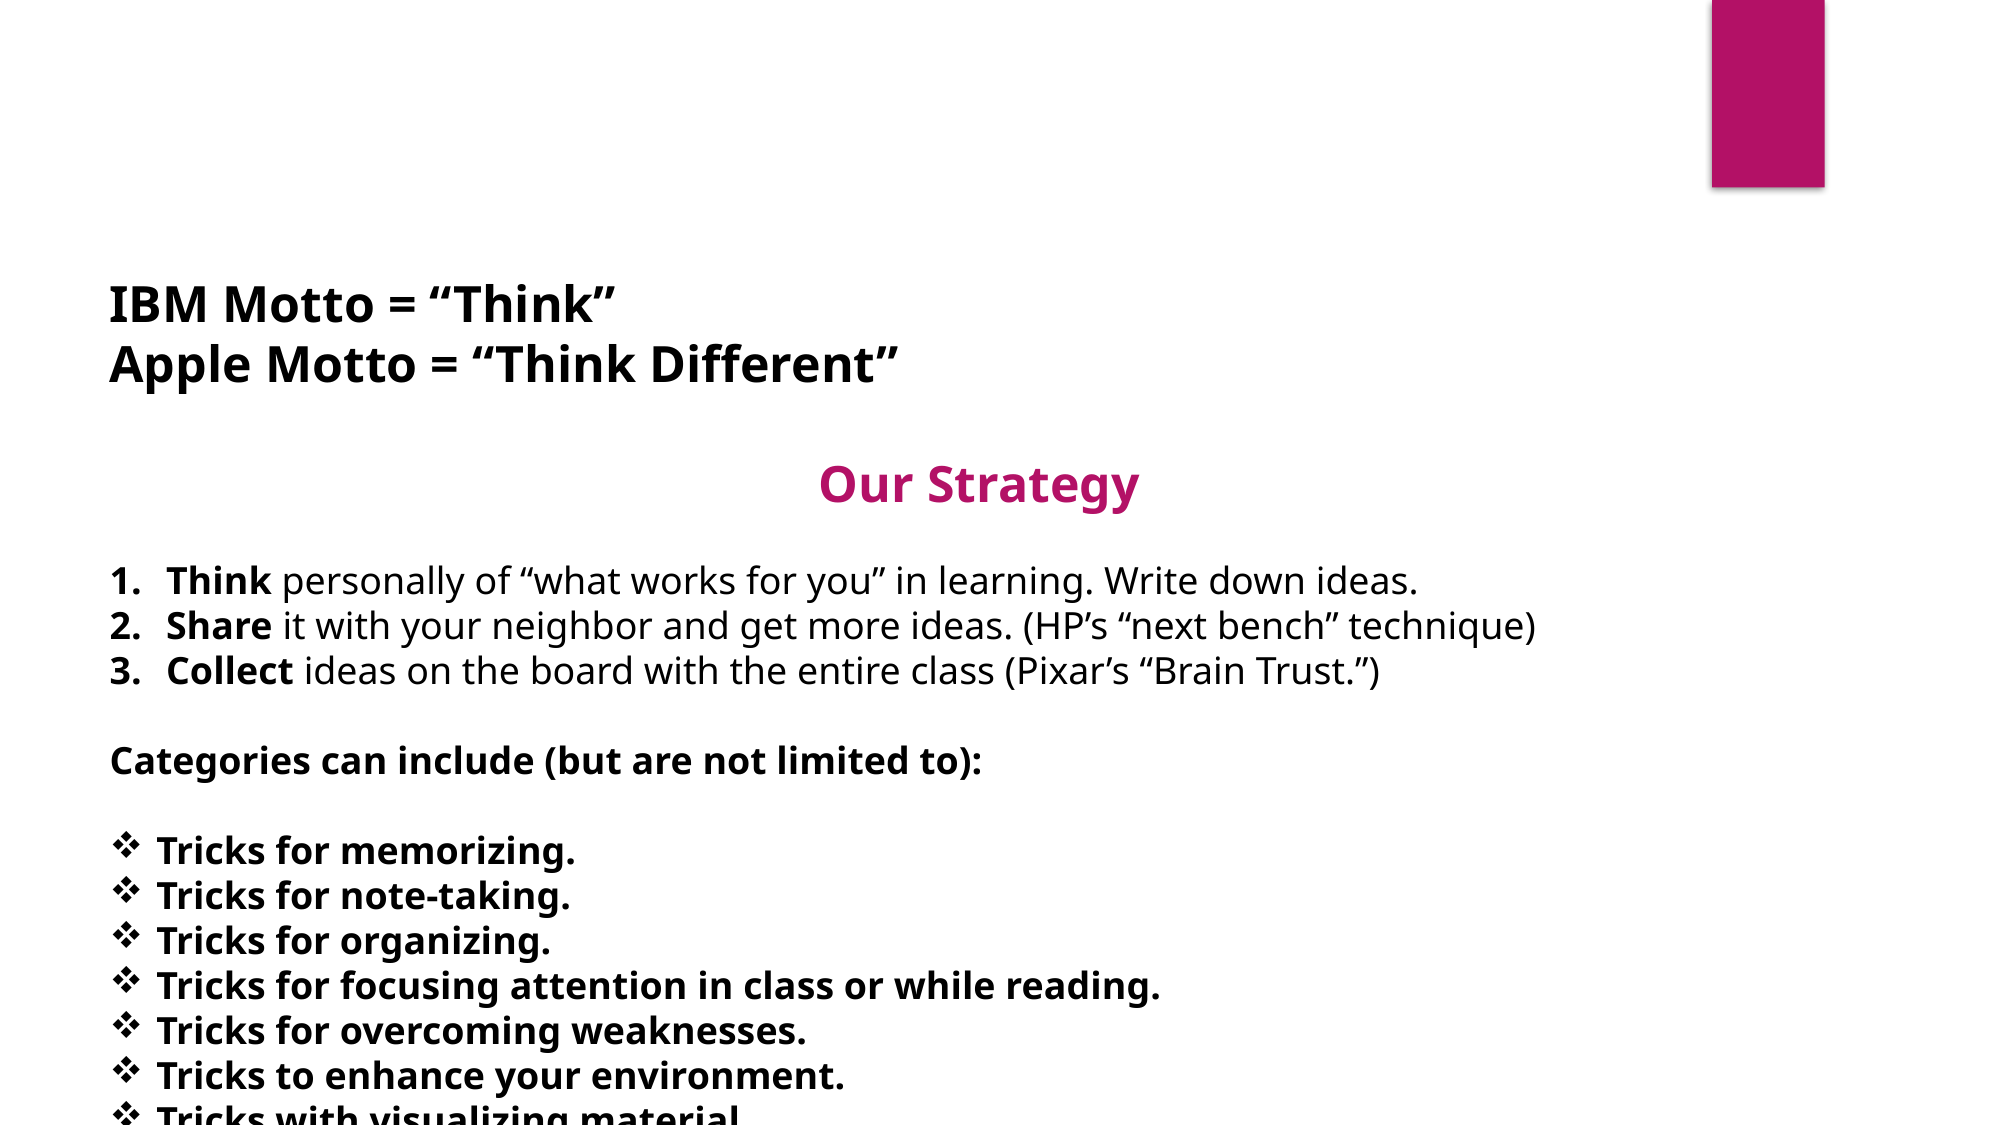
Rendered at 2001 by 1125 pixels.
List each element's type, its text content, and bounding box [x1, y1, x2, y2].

text_box IBM Motto = “Think” Apple Motto = “Think Different” Our Strategy Think personally of “what works for you” in learning. Write down ideas. Share it with your neighbor and get more ideas. (HP’s “next bench” technique) Collect ideas on the board with the entire class (Pixar’s “Brain Trust.”) Categories can include (but are not limited to): Tricks for memorizing. Tricks for note-taking. Tricks for organizing. Tricks for focusing attention in class or while reading. Tricks for overcoming weaknesses. Tricks to enhance your environment. Tricks with visualizing material. [94, 264, 1865, 1125]
